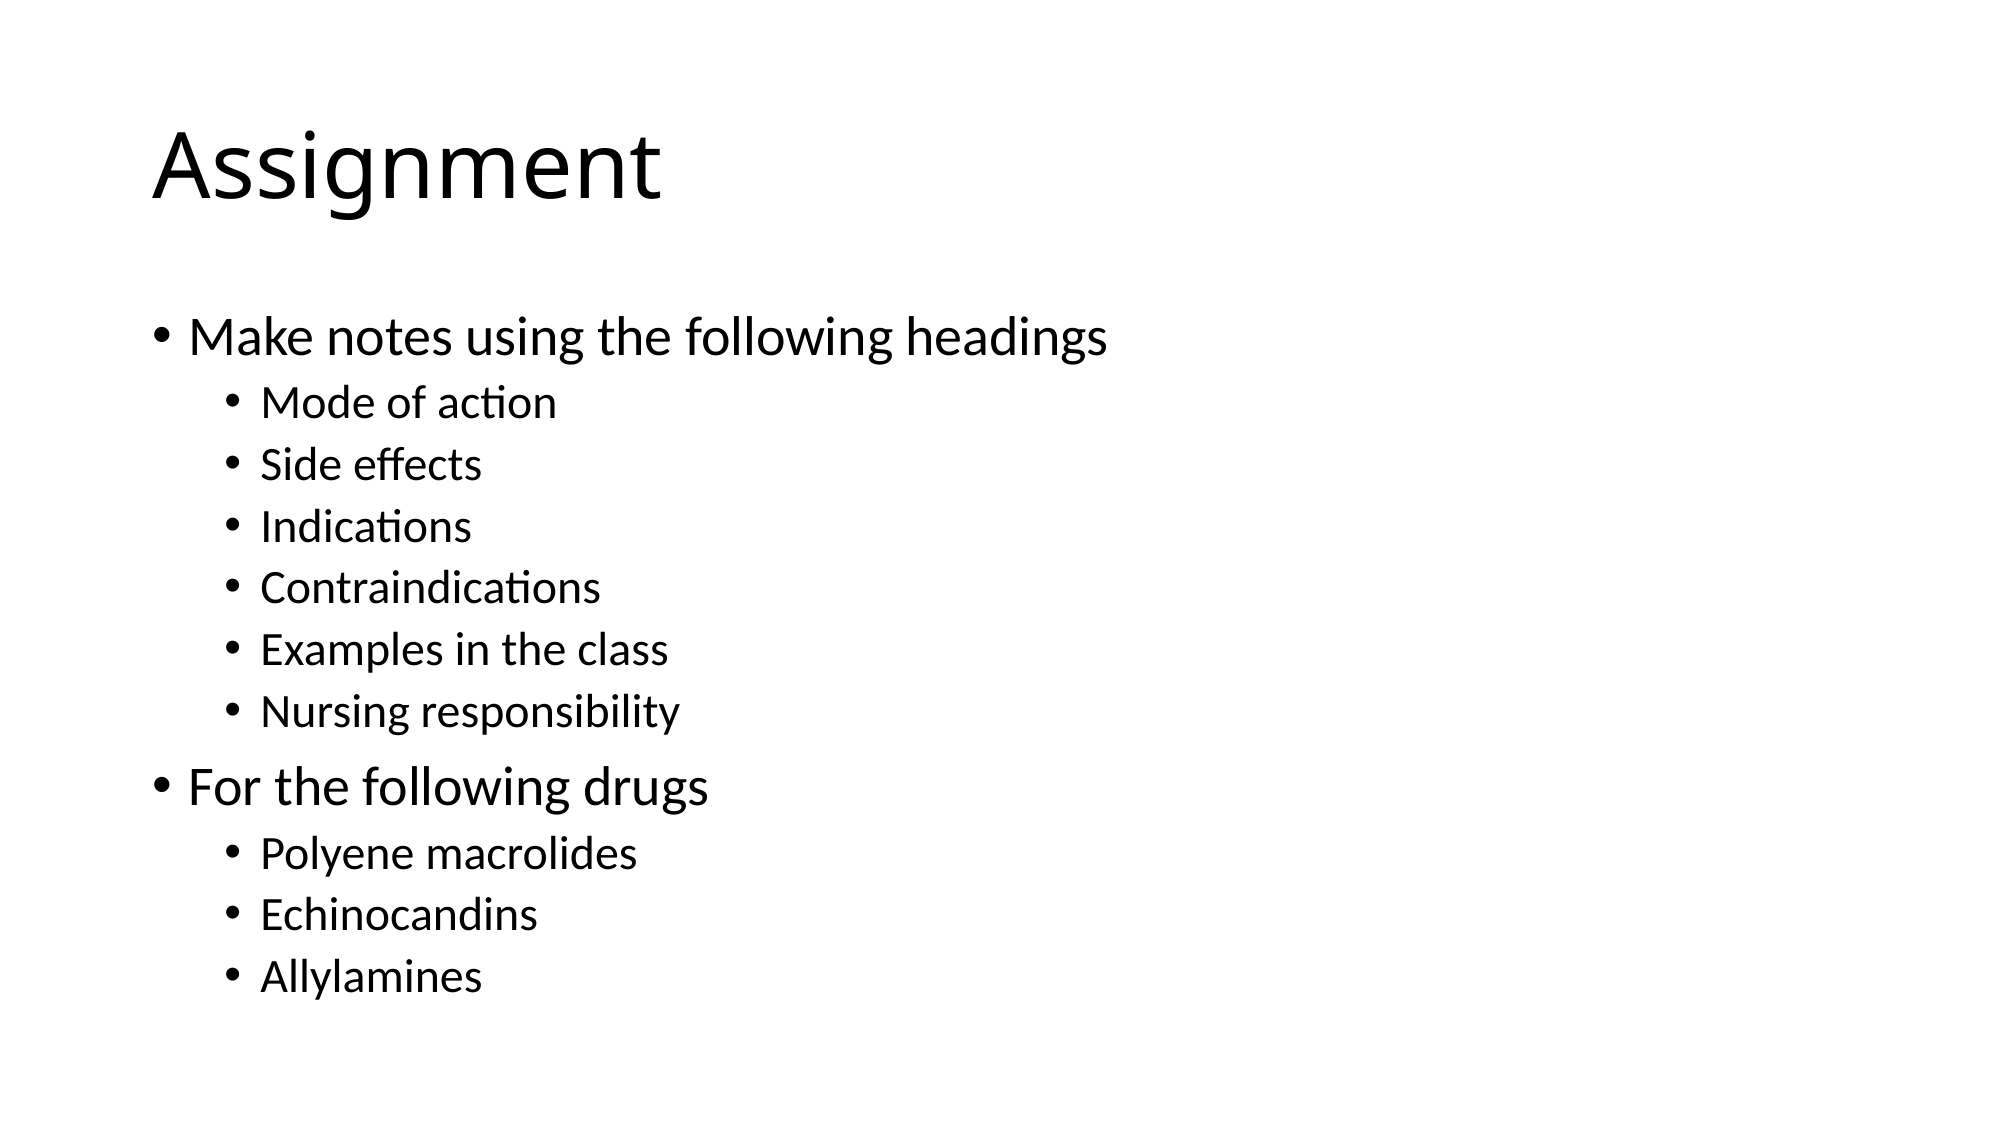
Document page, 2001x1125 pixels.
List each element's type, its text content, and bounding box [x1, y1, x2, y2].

title Assignment [137, 59, 1863, 278]
list Make notes using the following headings Mode of action Side effects Indications Contraindications Examples in the class Nursing responsibility For the following drugs Polyene macrolides Echinocandins Allylamines [137, 299, 1863, 1014]
